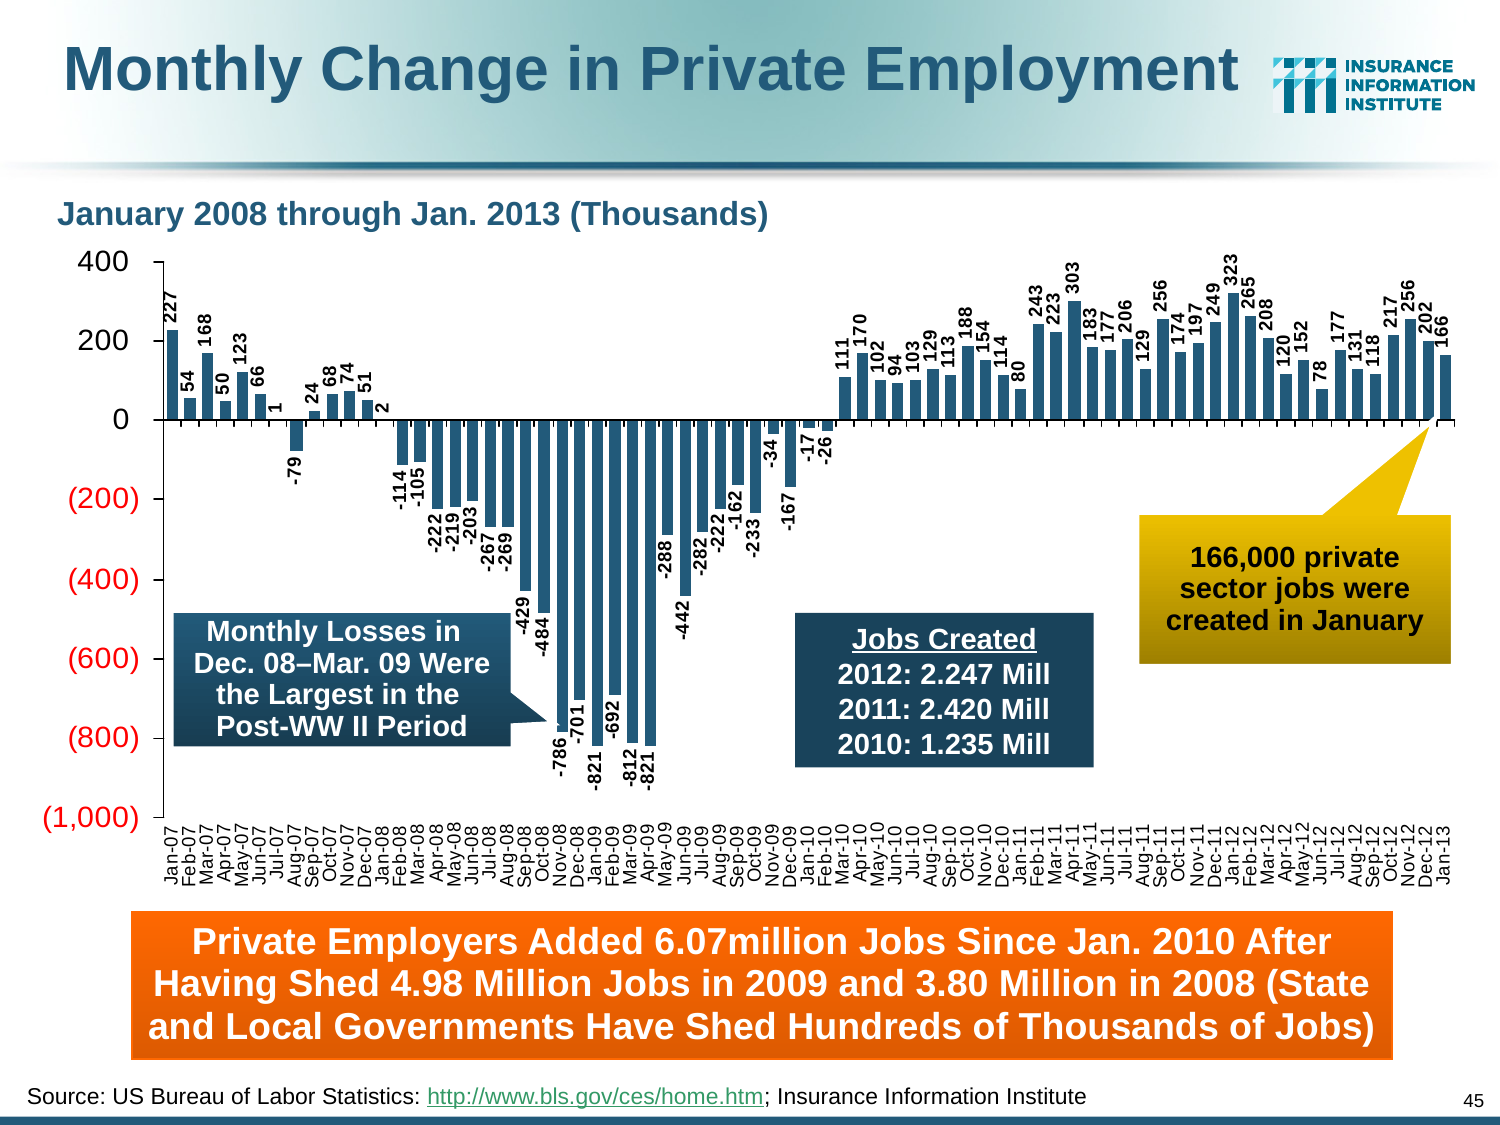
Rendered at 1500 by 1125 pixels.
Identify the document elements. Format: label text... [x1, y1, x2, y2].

text_box January 2008 through Jan. 2013 (Thousands) [56, 196, 1406, 227]
slide_number 45 [1410, 1091, 1485, 1112]
picture [0, 0, 1500, 189]
text_box Source: US Bureau of Labor Statistics: http://www.bls.gov/ces/home.htm; Insurance Information Institute [0, 1085, 1209, 1125]
text_box Private Employers Added 6.07million Jobs Since Jan. 2010 After Having Shed 4.98 Million Jobs in 2009 and 3.80 Million in 2008 (State and Local Governments Have Shed Hundreds of Thousands of Jobs) [132, 912, 1393, 1059]
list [29, 229, 1469, 900]
text_box Monthly Change in Private Employment [56, 0, 1271, 142]
